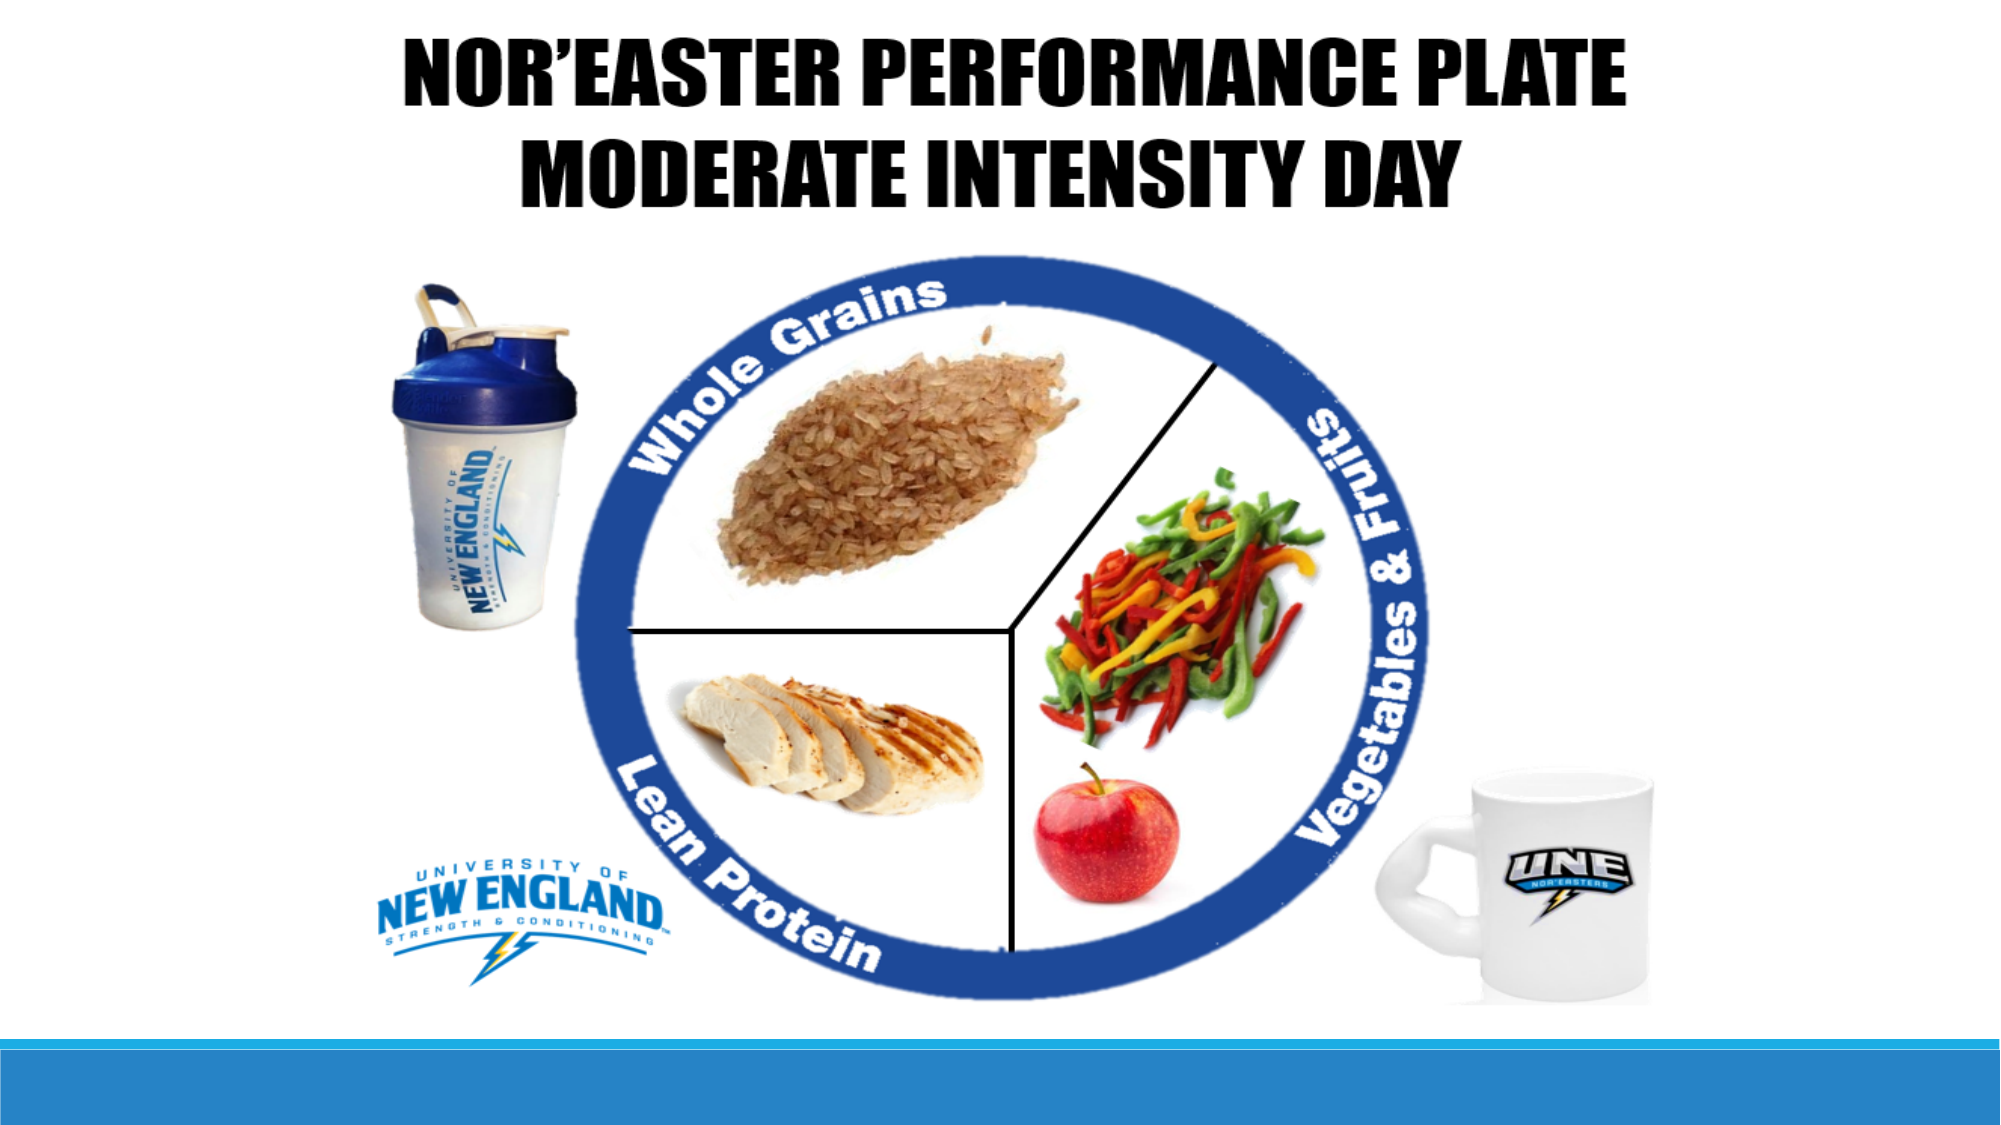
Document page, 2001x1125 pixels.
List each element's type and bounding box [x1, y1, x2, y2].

picture [370, 14, 1680, 1025]
